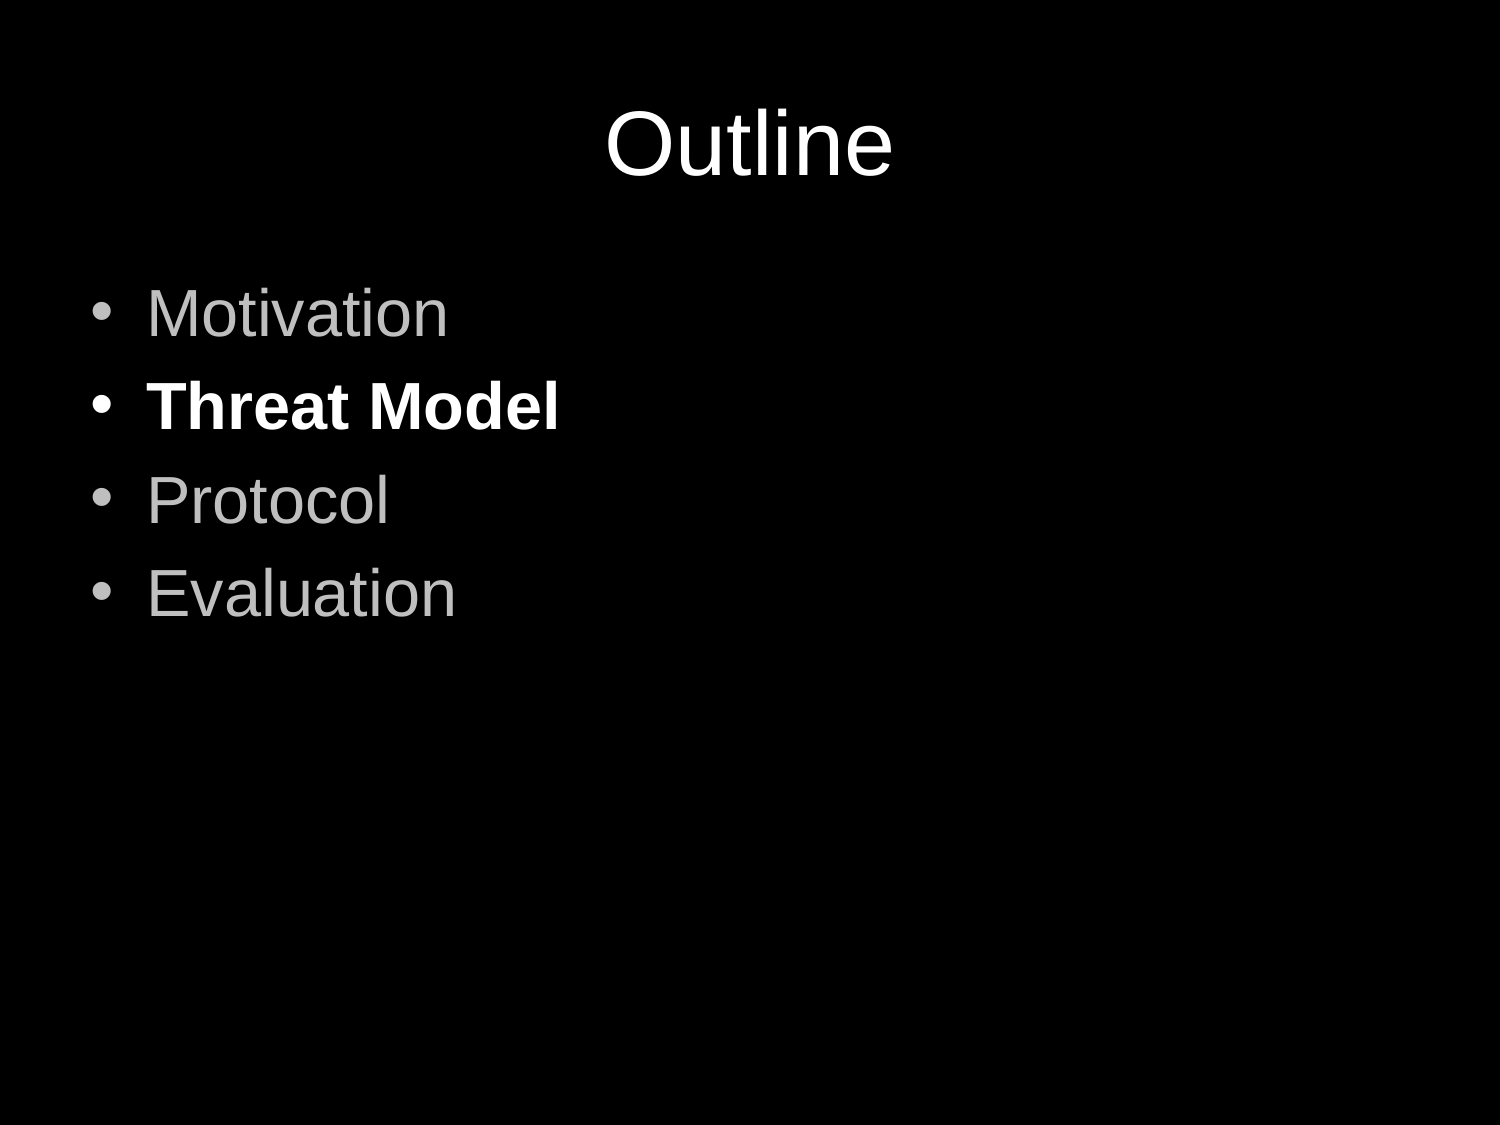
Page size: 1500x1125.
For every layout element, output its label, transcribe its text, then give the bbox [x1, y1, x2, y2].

title Outline [75, 45, 1425, 233]
list Motivation Threat Model Protocol Evaluation [75, 262, 1425, 1005]
